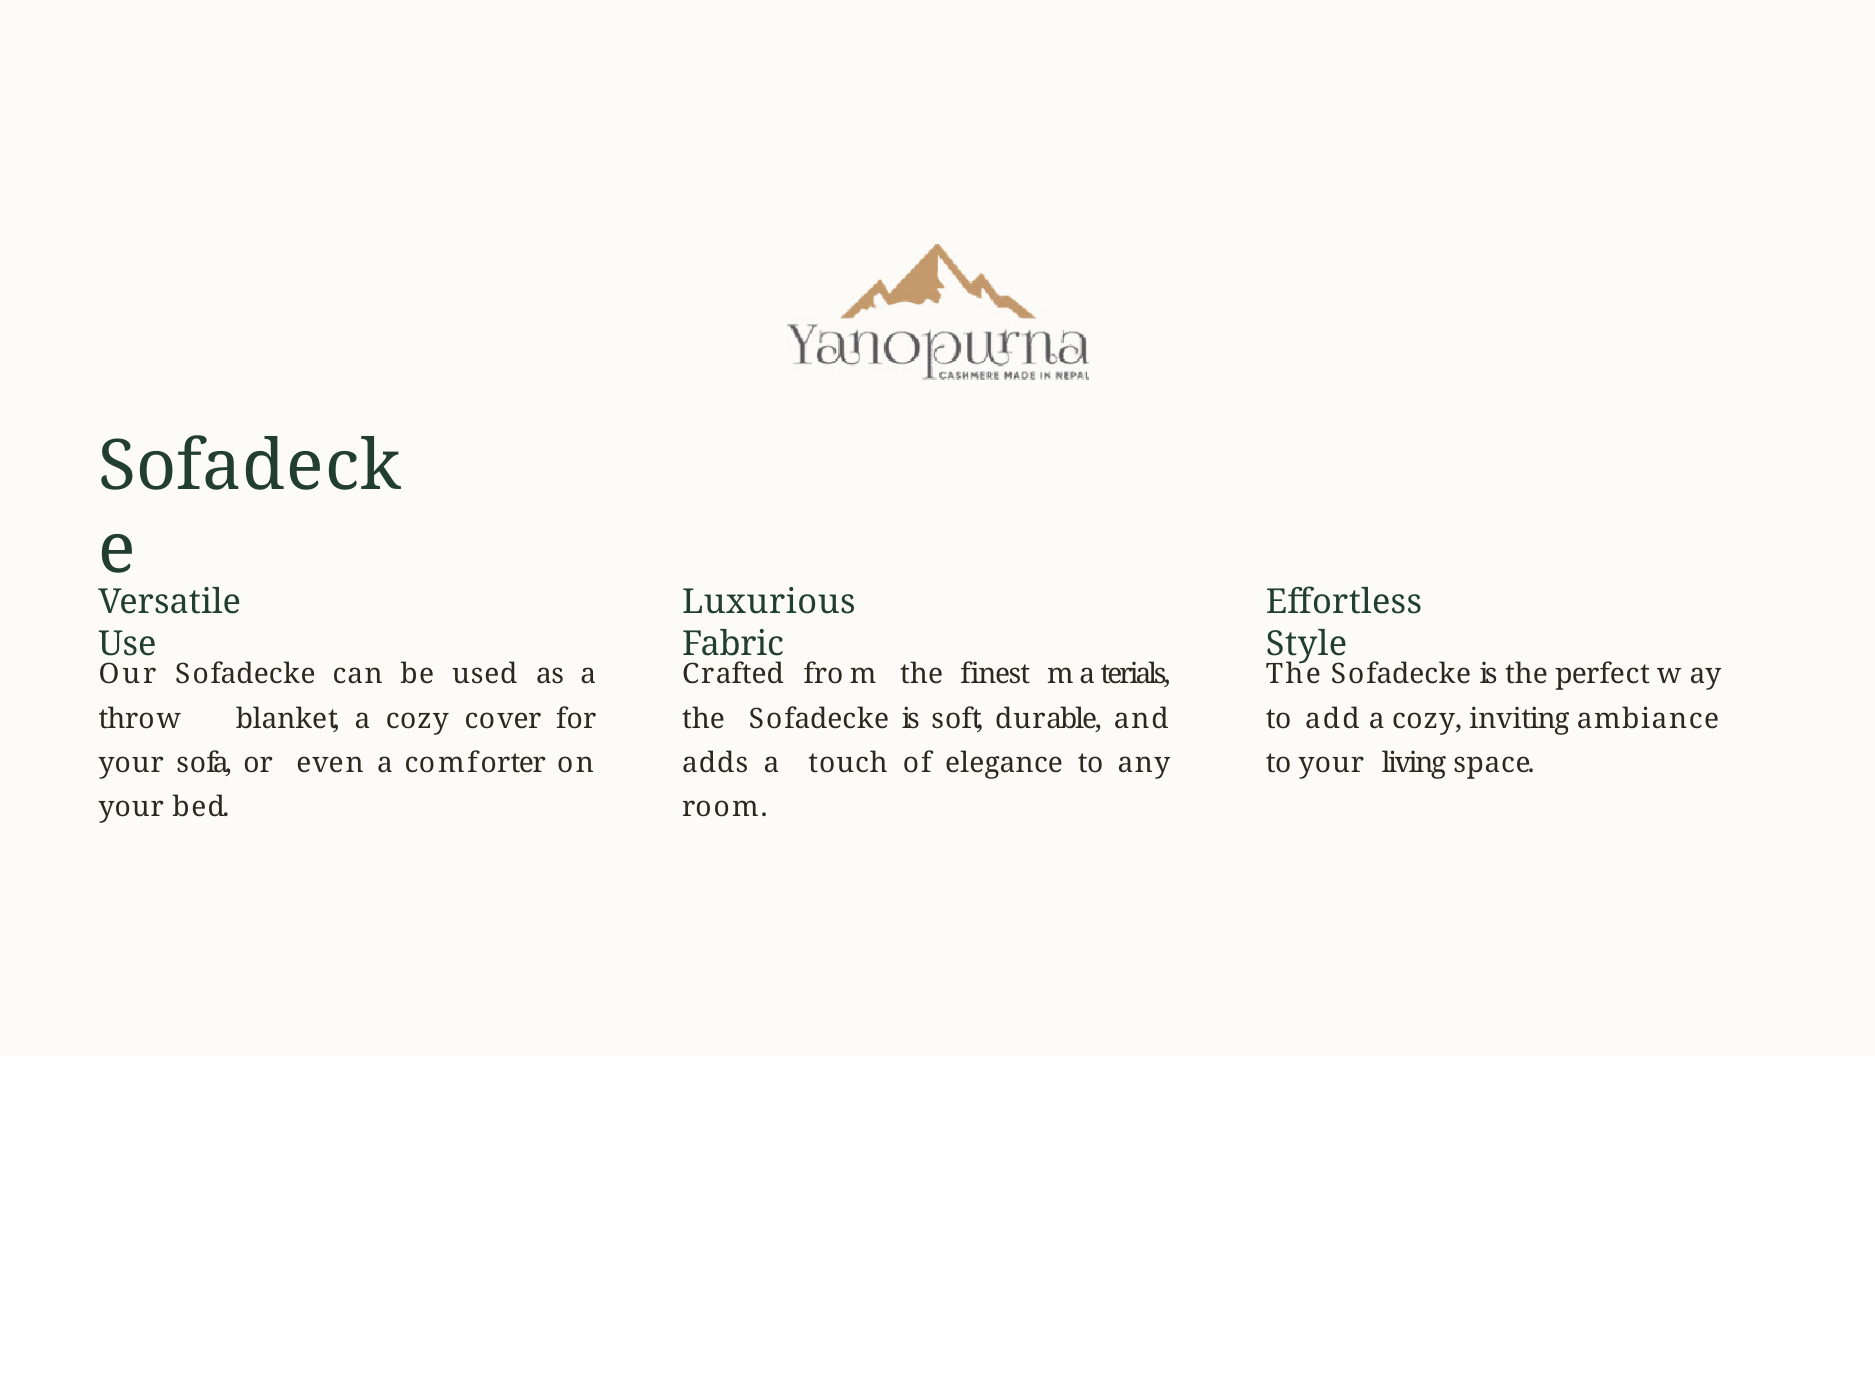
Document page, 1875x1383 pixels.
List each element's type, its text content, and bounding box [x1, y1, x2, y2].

text_box The Sofadecke is the perfect way to add a cozy, inviting ambiance to your living space. [1263, 644, 1753, 778]
title Sofadecke [96, 416, 418, 644]
text_box Our Sofadecke can be used as a throw blanket, a cozy cover for your sofa, or even a comforter on your bed. [96, 644, 598, 823]
text_box Crafted from the finest materials, the Sofadecke is soft, durable, and adds a touch of elegance to any room. [680, 644, 1172, 823]
text_box Versatile Use [96, 576, 302, 644]
text_box Luxurious Fabric [680, 576, 950, 644]
text_box Effortless Style [1263, 576, 1506, 644]
picture [787, 243, 1090, 380]
